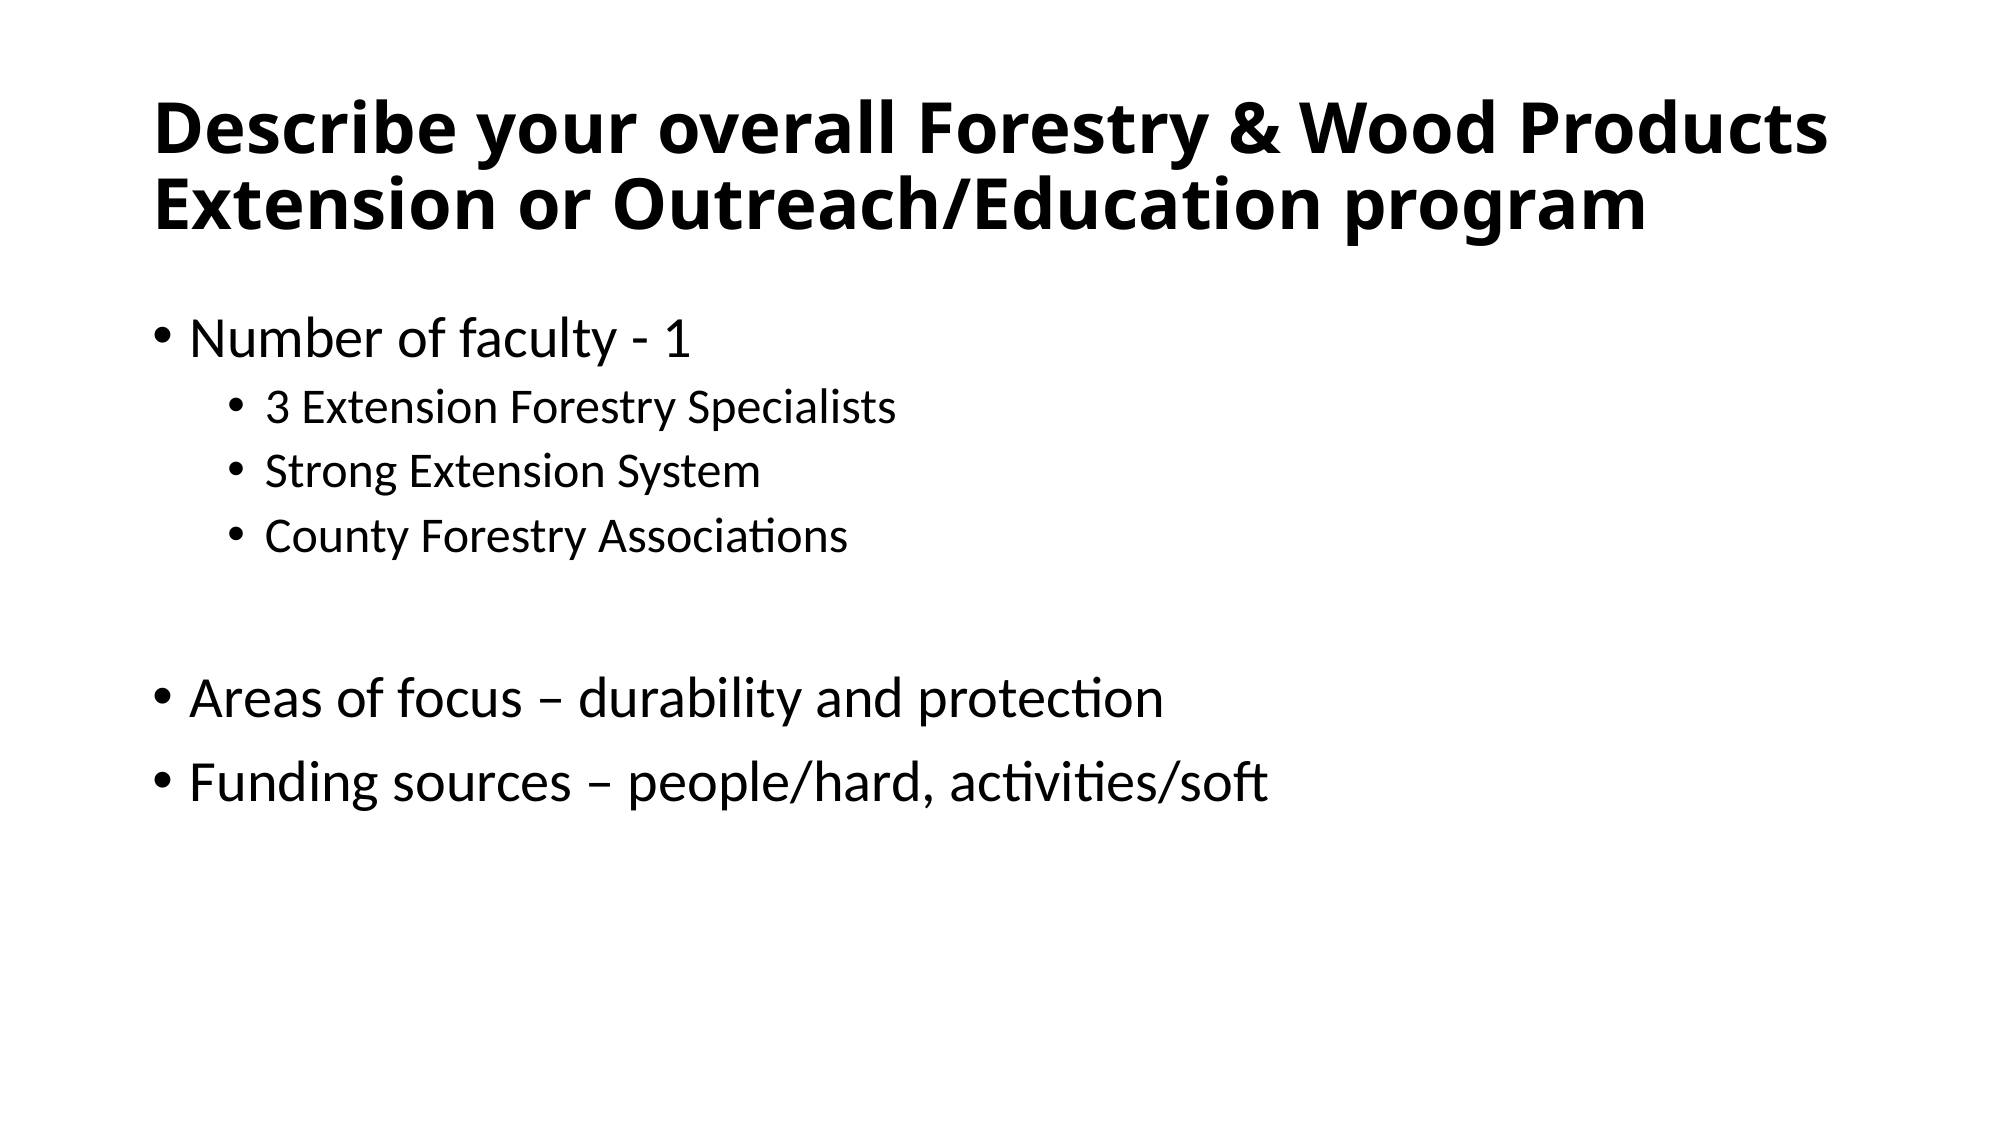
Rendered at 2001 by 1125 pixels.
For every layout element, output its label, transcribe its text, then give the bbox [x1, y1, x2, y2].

title Describe your overall Forestry & Wood Products Extension or Outreach/Education program [137, 59, 1863, 278]
list Number of faculty - 1 3 Extension Forestry Specialists Strong Extension System County Forestry Associations Areas of focus – durability and protection Funding sources – people/hard, activities/soft [137, 299, 1863, 1014]
